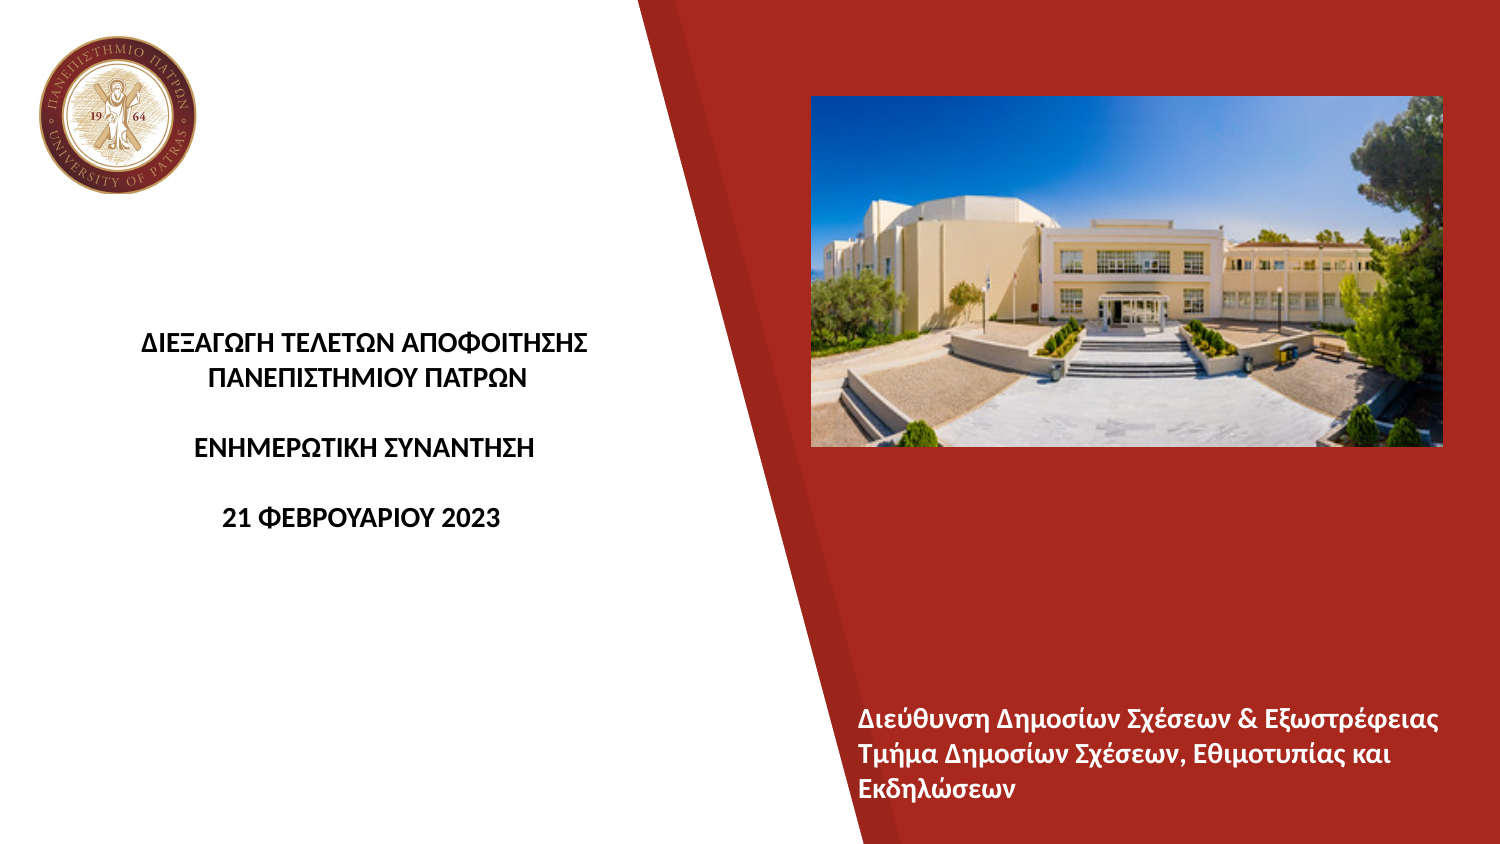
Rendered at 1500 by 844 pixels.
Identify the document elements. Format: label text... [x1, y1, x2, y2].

text_box ΔΙΕΞΑΓΩΓΗ ΤΕΛΕΤΩΝ ΑΠΟΦΟΙΤΗΣΗΣ ΠΑΝΕΠΙΣΤΗΜΙΟΥ ΠΑΤΡΩΝ ΕΝΗΜΕΡΩΤΙΚΗ ΣΥΝΑΝΤΗΣΗ 21 ΦΕΒΡΟΥΑΡΙΟΥ 2023 [0, 315, 730, 576]
picture [810, 96, 1444, 447]
text_box Διεύθυνση Δημοσίων Σχέσεων & Εξωστρέφειας Τμήμα Δημοσίων Σχέσεων, Εθιμοτυπίας και Εκδηλώσεων [843, 691, 1476, 812]
picture [36, 34, 201, 194]
